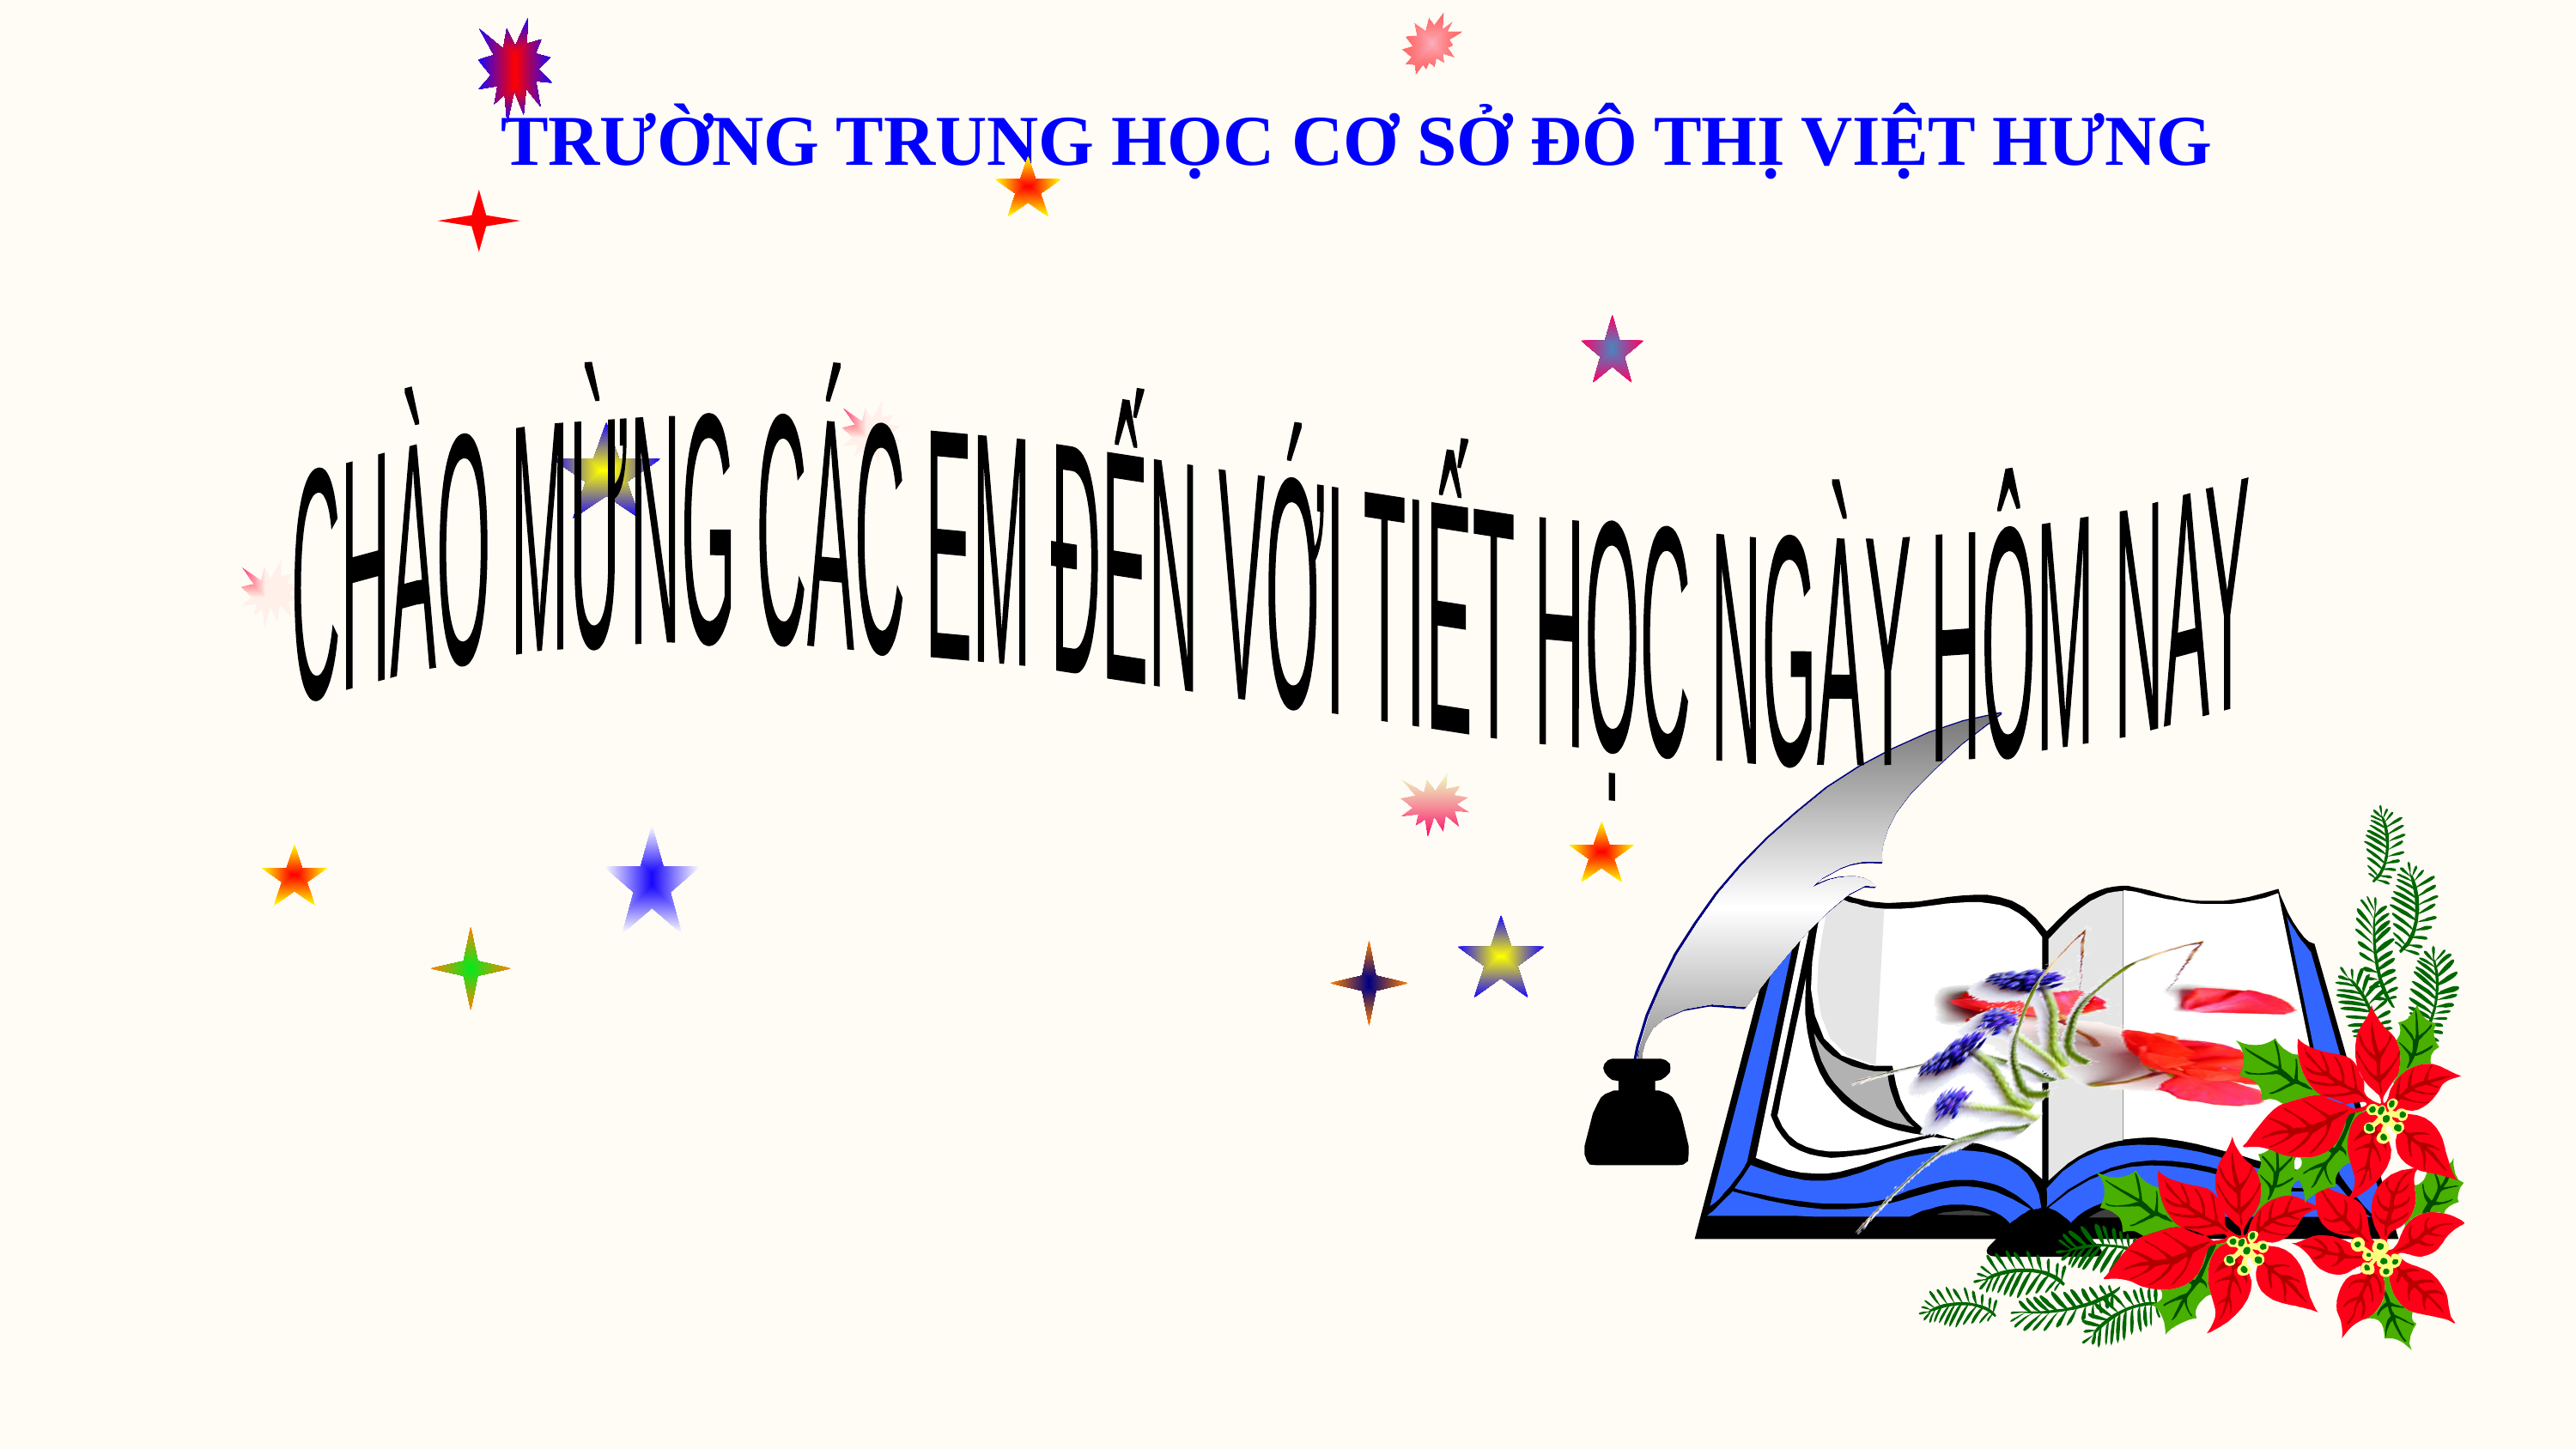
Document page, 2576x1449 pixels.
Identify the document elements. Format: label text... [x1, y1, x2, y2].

picture [1917, 804, 2466, 1350]
text_box [1581, 314, 1644, 383]
text_box [604, 825, 701, 934]
text_box [1400, 775, 1445, 837]
text_box [841, 401, 902, 468]
text_box [635, 506, 641, 519]
text_box [609, 429, 635, 515]
text_box [581, 421, 608, 513]
text_box [635, 458, 641, 476]
text_box [575, 496, 580, 518]
text_box [437, 189, 520, 252]
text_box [1449, 712, 2576, 1427]
text_box [1330, 940, 1408, 1026]
text_box [240, 560, 301, 627]
text_box [575, 458, 580, 479]
text_box [563, 458, 574, 475]
text_box [995, 155, 1061, 217]
text_box [261, 845, 328, 906]
text_box [477, 17, 553, 124]
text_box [1784, 945, 1913, 1156]
text_box [558, 458, 562, 466]
text_box TRƯỜNG TRUNG HỌC CƠ SỞ ĐÔ THỊ VIỆT HƯNG [471, 87, 2244, 186]
text_box [1401, 12, 1462, 75]
text_box [641, 458, 661, 472]
text_box [430, 926, 511, 1010]
